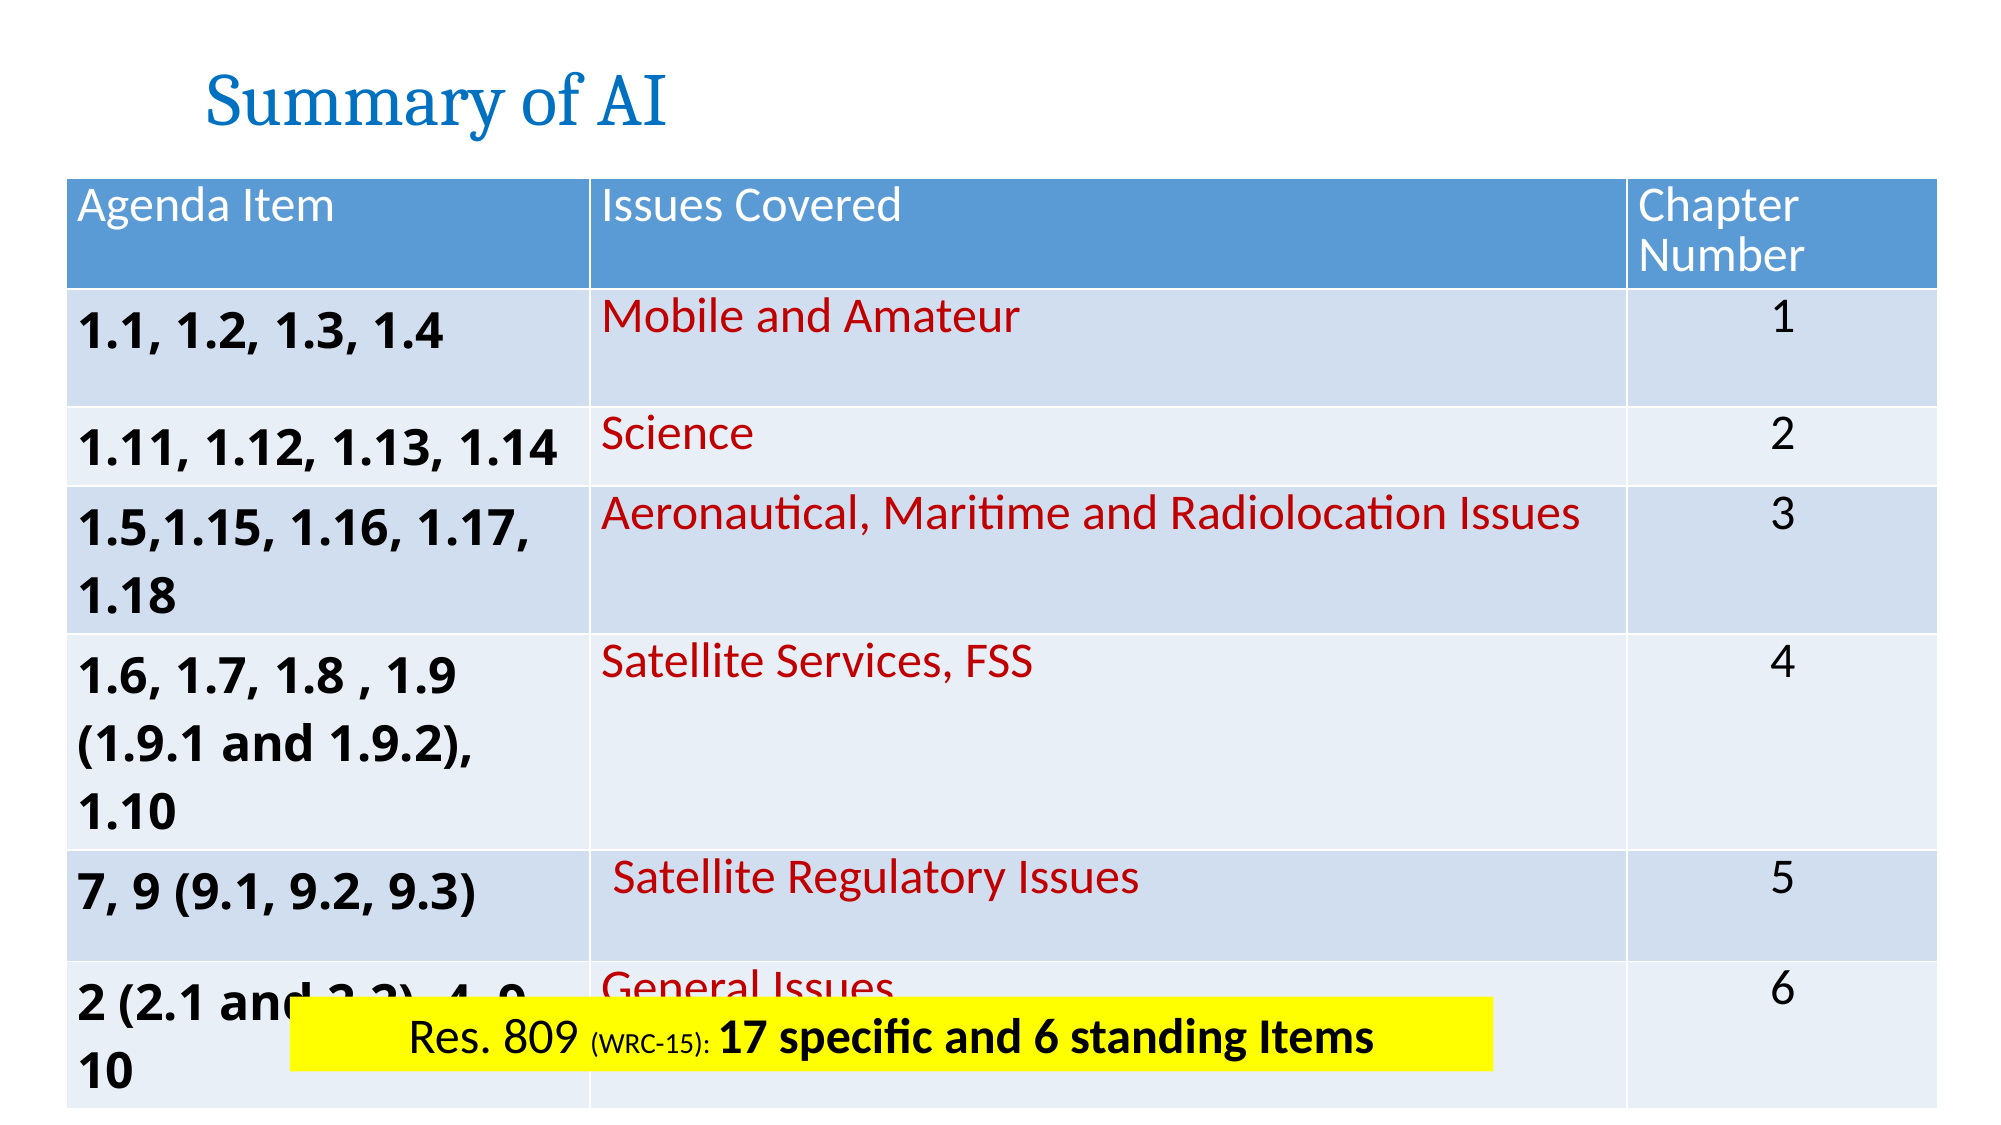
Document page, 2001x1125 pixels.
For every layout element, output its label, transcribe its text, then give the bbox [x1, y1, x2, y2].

table_cell 1.1, 1.2, 1.3, 1.4 [67, 290, 589, 406]
table_cell 7, 9 (9.1, 9.2, 9.3) [67, 851, 589, 961]
table_header Agenda Item [67, 179, 589, 288]
table_cell Aeronautical, Maritime and Radiolocation Issues [591, 487, 1626, 633]
table_header Issues Covered [591, 179, 1626, 288]
table_cell Mobile and Amateur [591, 290, 1626, 406]
table_cell 1.5,1.15, 1.16, 1.17, 1.18 [67, 487, 589, 633]
table_cell 1.11, 1.12, 1.13, 1.14 [67, 408, 589, 485]
table_cell Satellite Services, FSS [591, 635, 1626, 849]
table_cell 3 [1628, 487, 1937, 633]
table_header Chapter Number [1628, 179, 1937, 288]
table_cell 2 [1628, 408, 1937, 485]
table_cell 2 (2.1 and 2.2), 4, 9, 10 [67, 962, 589, 1108]
table_cell 5 [1628, 851, 1937, 961]
table_cell General Issues [591, 962, 1626, 1108]
table_cell 1.6, 1.7, 1.8 , 1.9 (1.9.1 and 1.9.2), 1.10 [67, 635, 589, 849]
table_cell 4 [1628, 635, 1937, 849]
title Summary of AI [192, 64, 1443, 137]
table_cell 1 [1628, 290, 1937, 406]
table_cell 6 [1628, 962, 1937, 1108]
table_cell Satellite Regulatory Issues [591, 851, 1626, 961]
text_box Res. 809 (WRC-15): 17 specific and 6 standing Items [289, 996, 1494, 1072]
table_cell Science [591, 408, 1626, 485]
